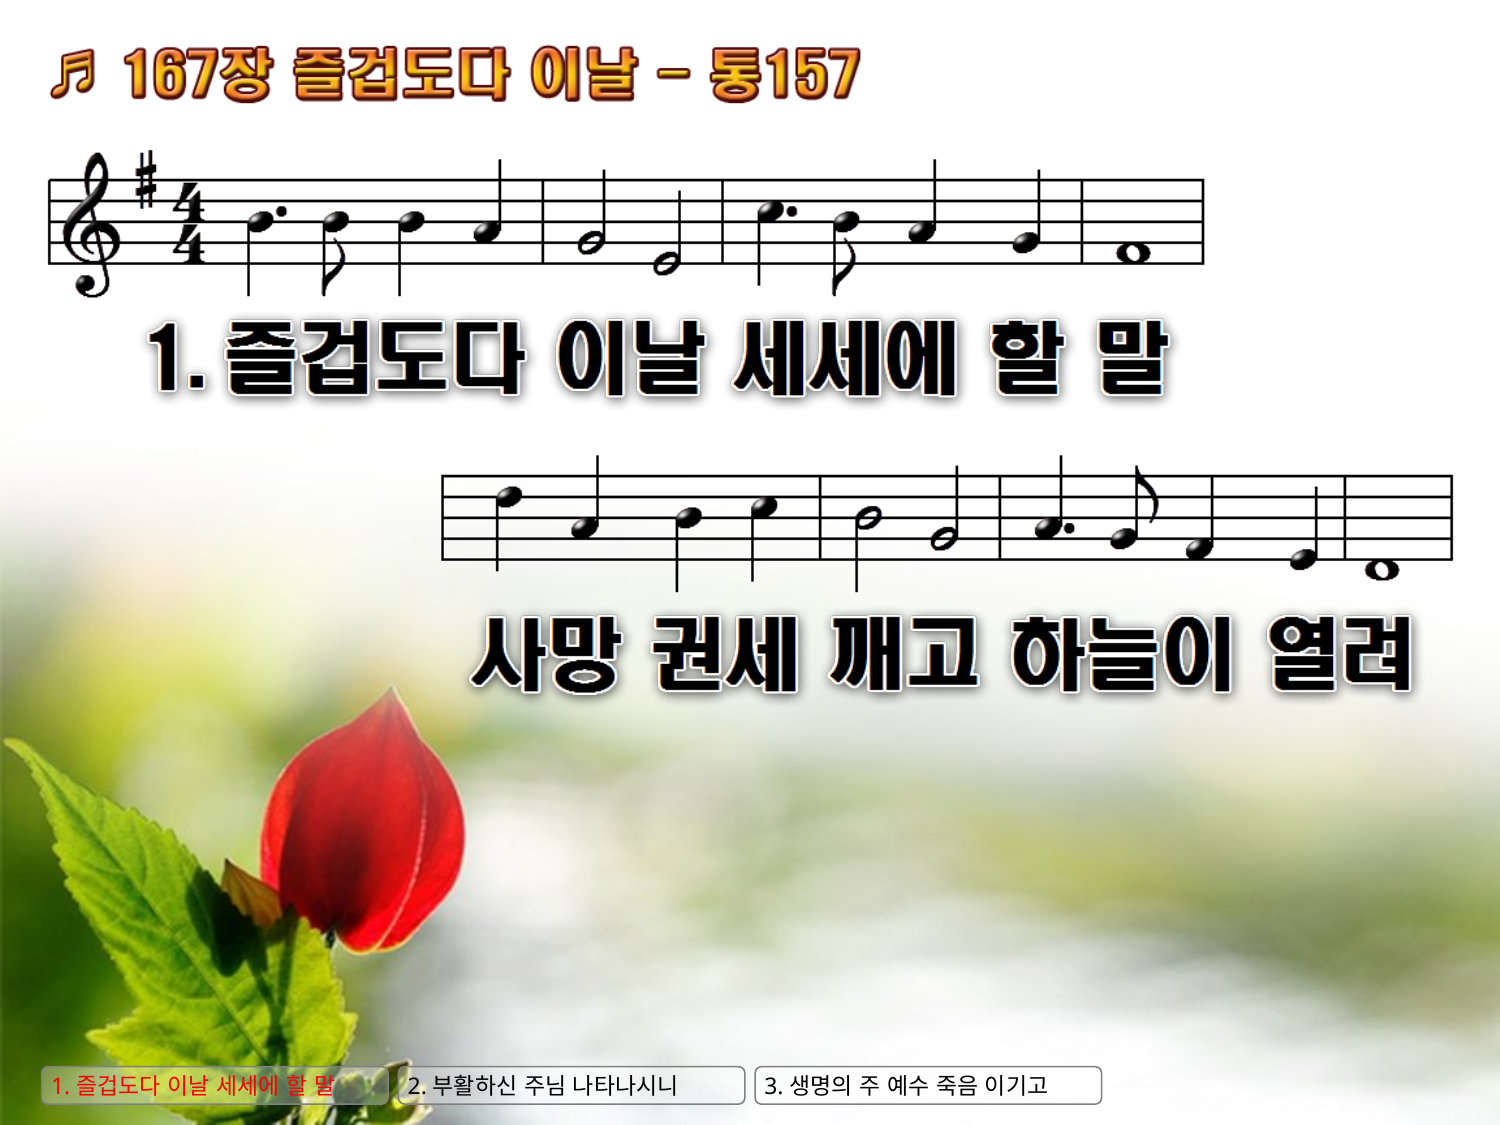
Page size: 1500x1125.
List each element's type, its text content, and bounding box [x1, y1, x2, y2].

text_box 3.생명의 주 예수 죽음 이기고 [755, 1066, 1102, 1105]
text_box 1.즐겁도다 이날 세세에 할 말 [41, 1066, 389, 1105]
picture [0, 0, 1500, 1125]
text_box 2.부활하신 주님 나타나시니 [398, 1066, 745, 1105]
